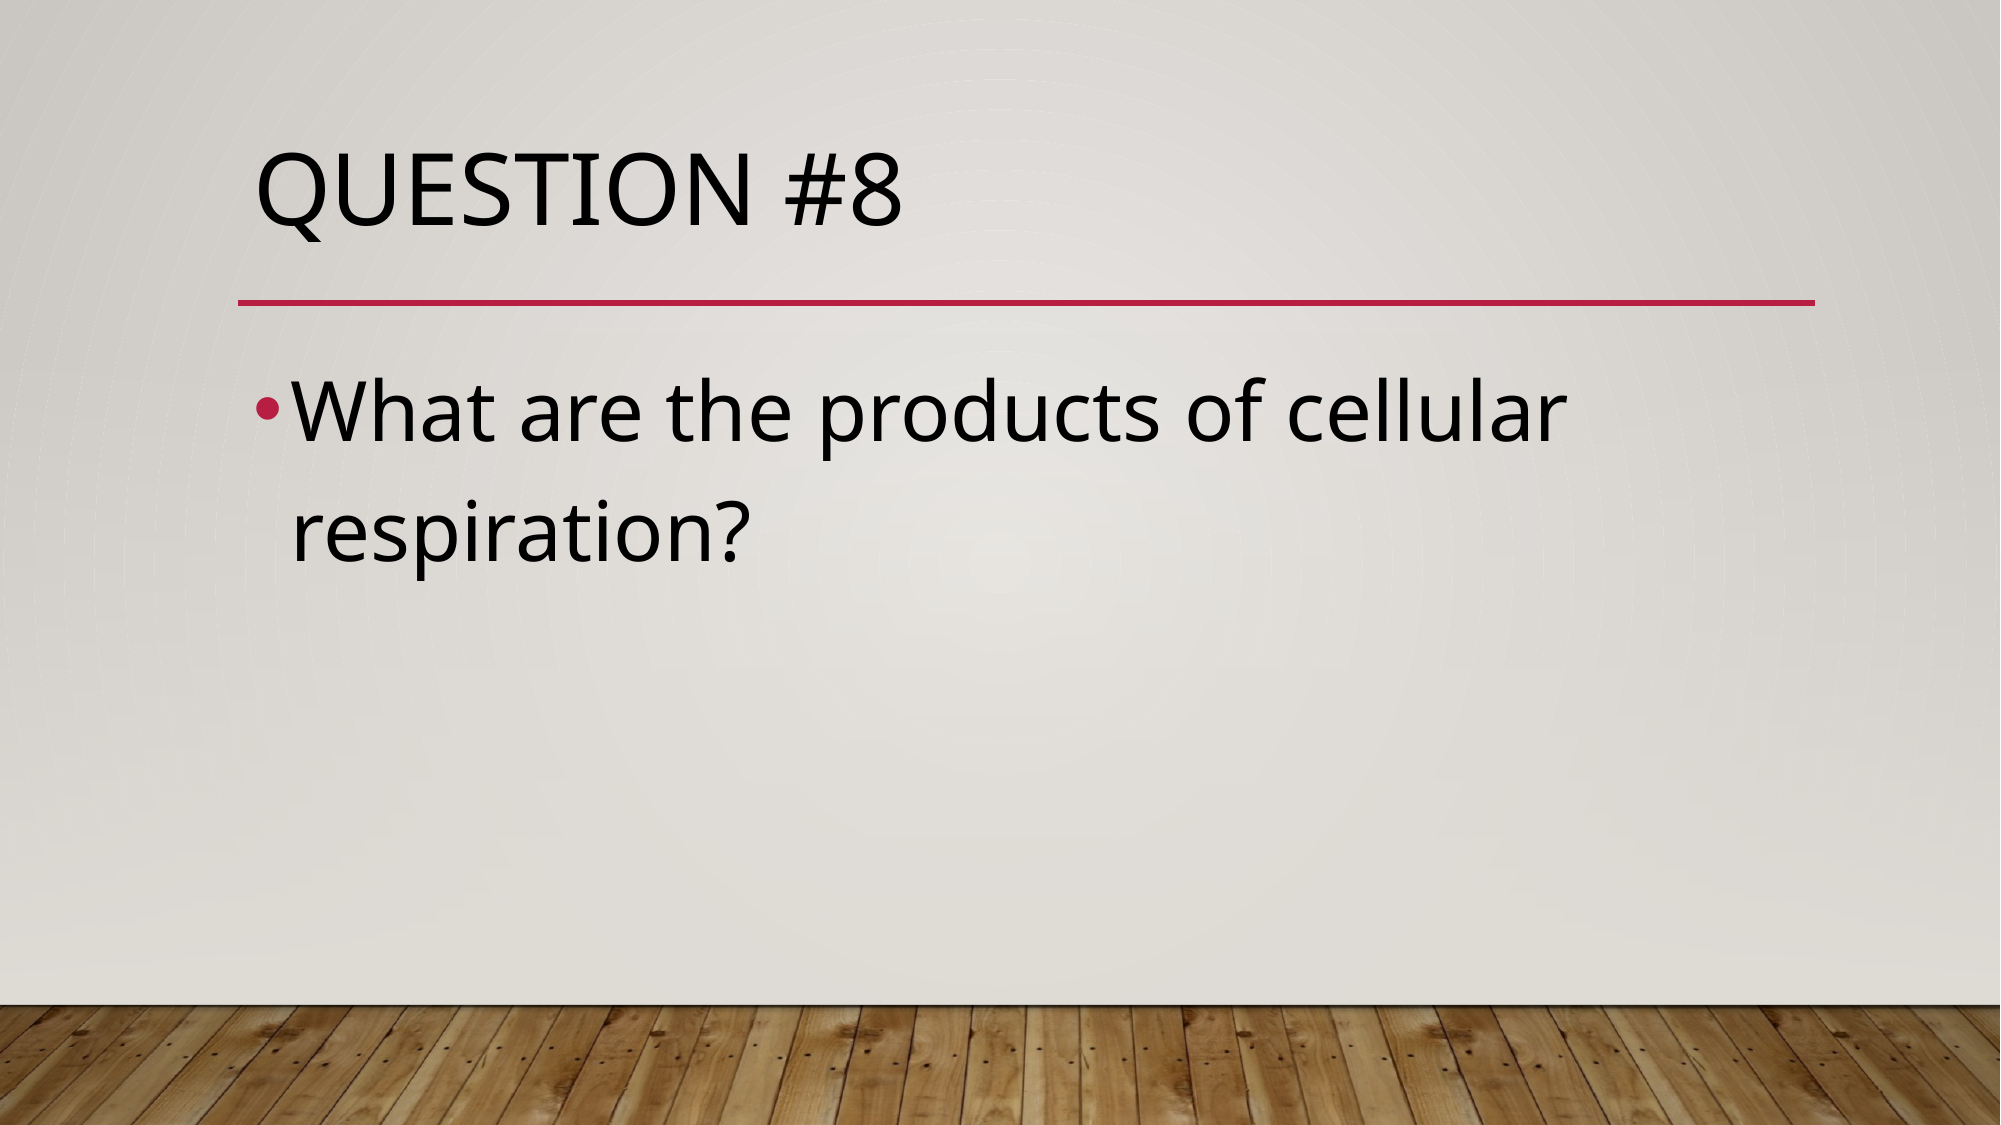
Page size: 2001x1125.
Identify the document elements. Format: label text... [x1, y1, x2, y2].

picture [0, 1005, 2000, 1125]
list What are the products of cellular respiration? [238, 330, 1814, 897]
title Question #8 [238, 131, 1814, 305]
